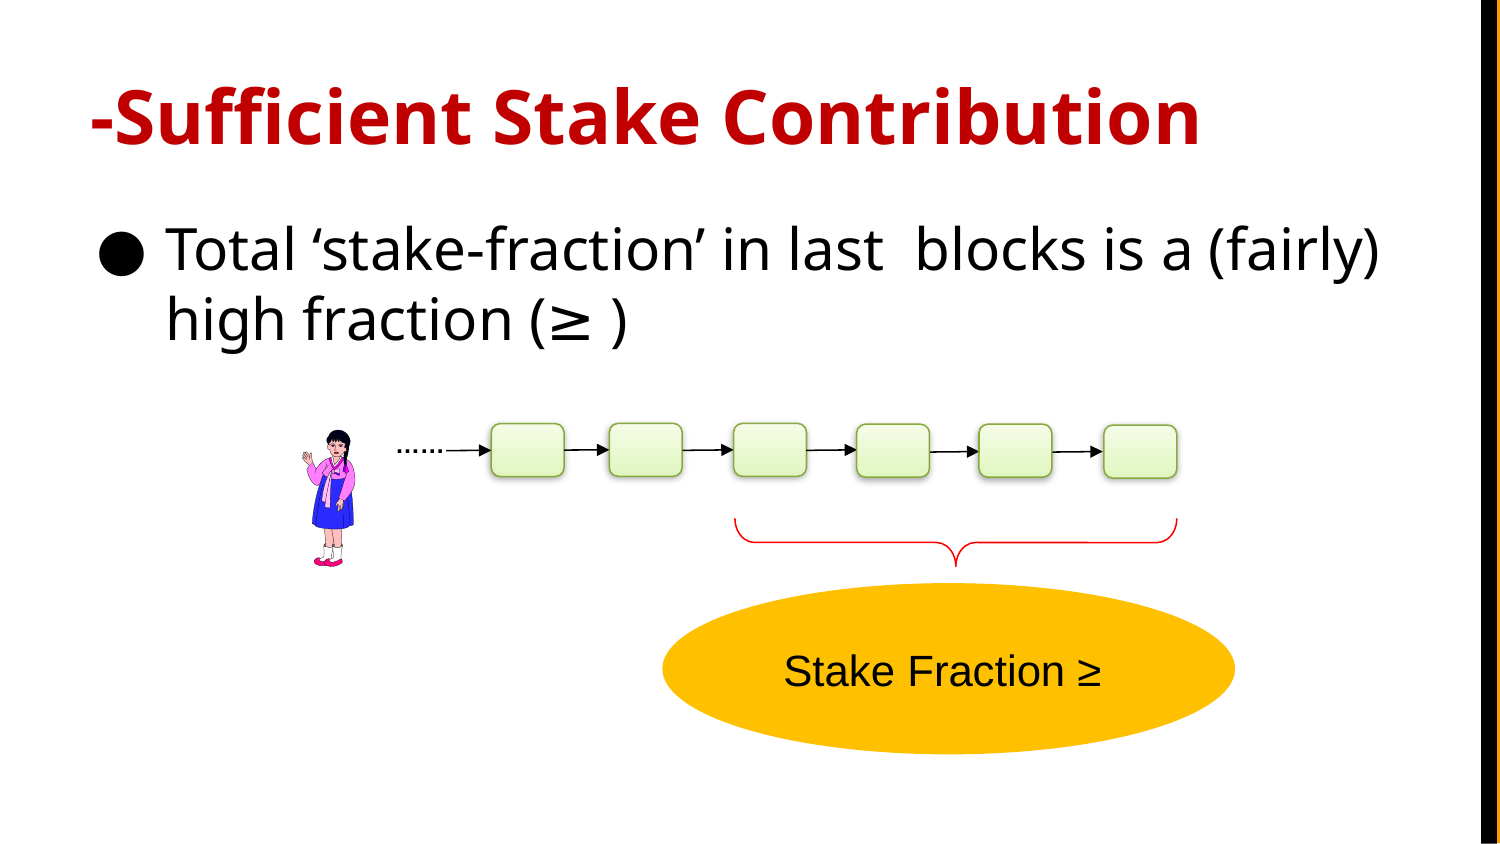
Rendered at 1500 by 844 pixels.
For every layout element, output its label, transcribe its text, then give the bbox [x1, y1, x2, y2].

picture [302, 429, 356, 567]
text_box [1103, 424, 1178, 479]
text_box [490, 422, 565, 478]
text_box [978, 423, 1053, 478]
text_box [855, 423, 931, 478]
text_box [608, 422, 683, 478]
text_box …… [380, 420, 460, 466]
text_box [732, 422, 808, 478]
text_box [734, 518, 1177, 567]
